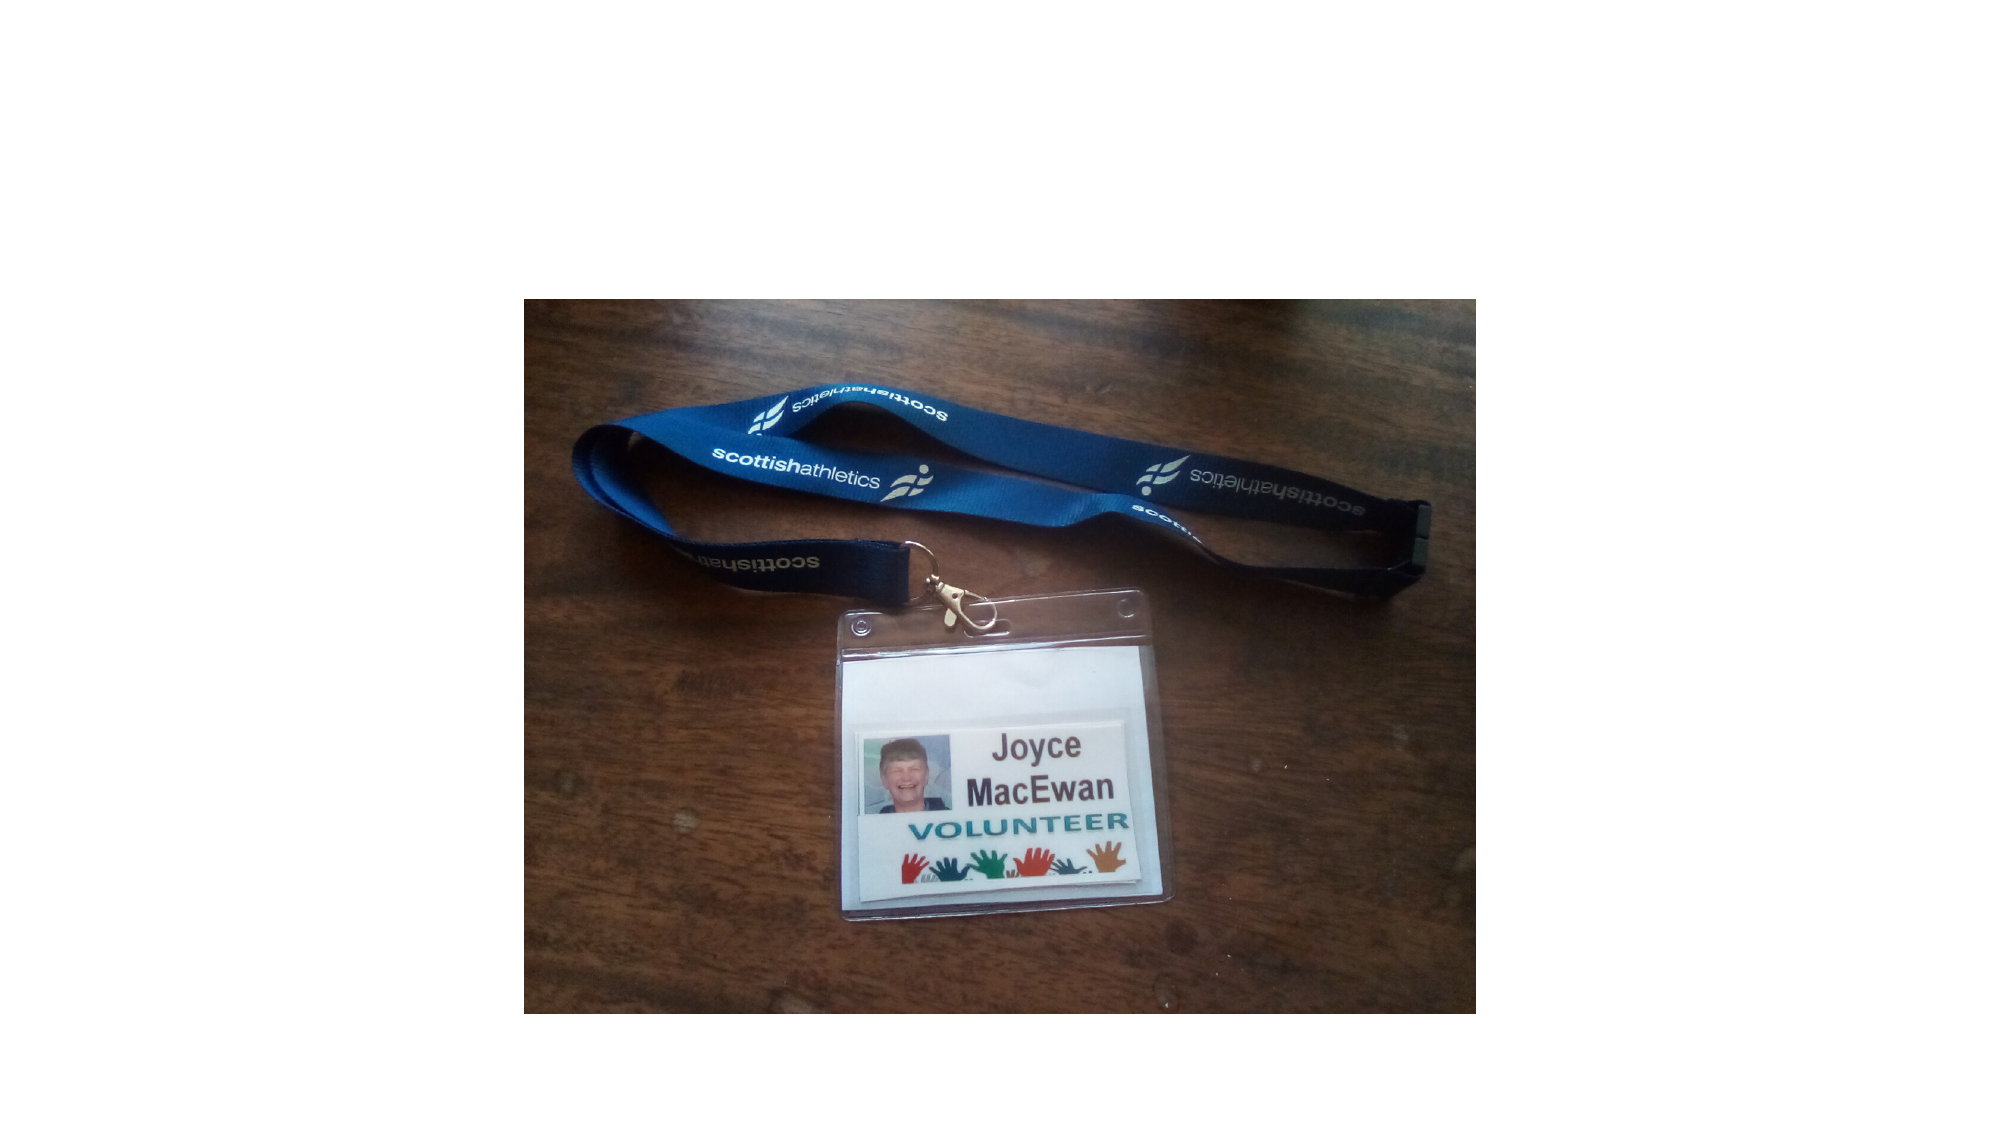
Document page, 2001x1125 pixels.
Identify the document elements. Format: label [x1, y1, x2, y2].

list [524, 299, 1476, 1014]
